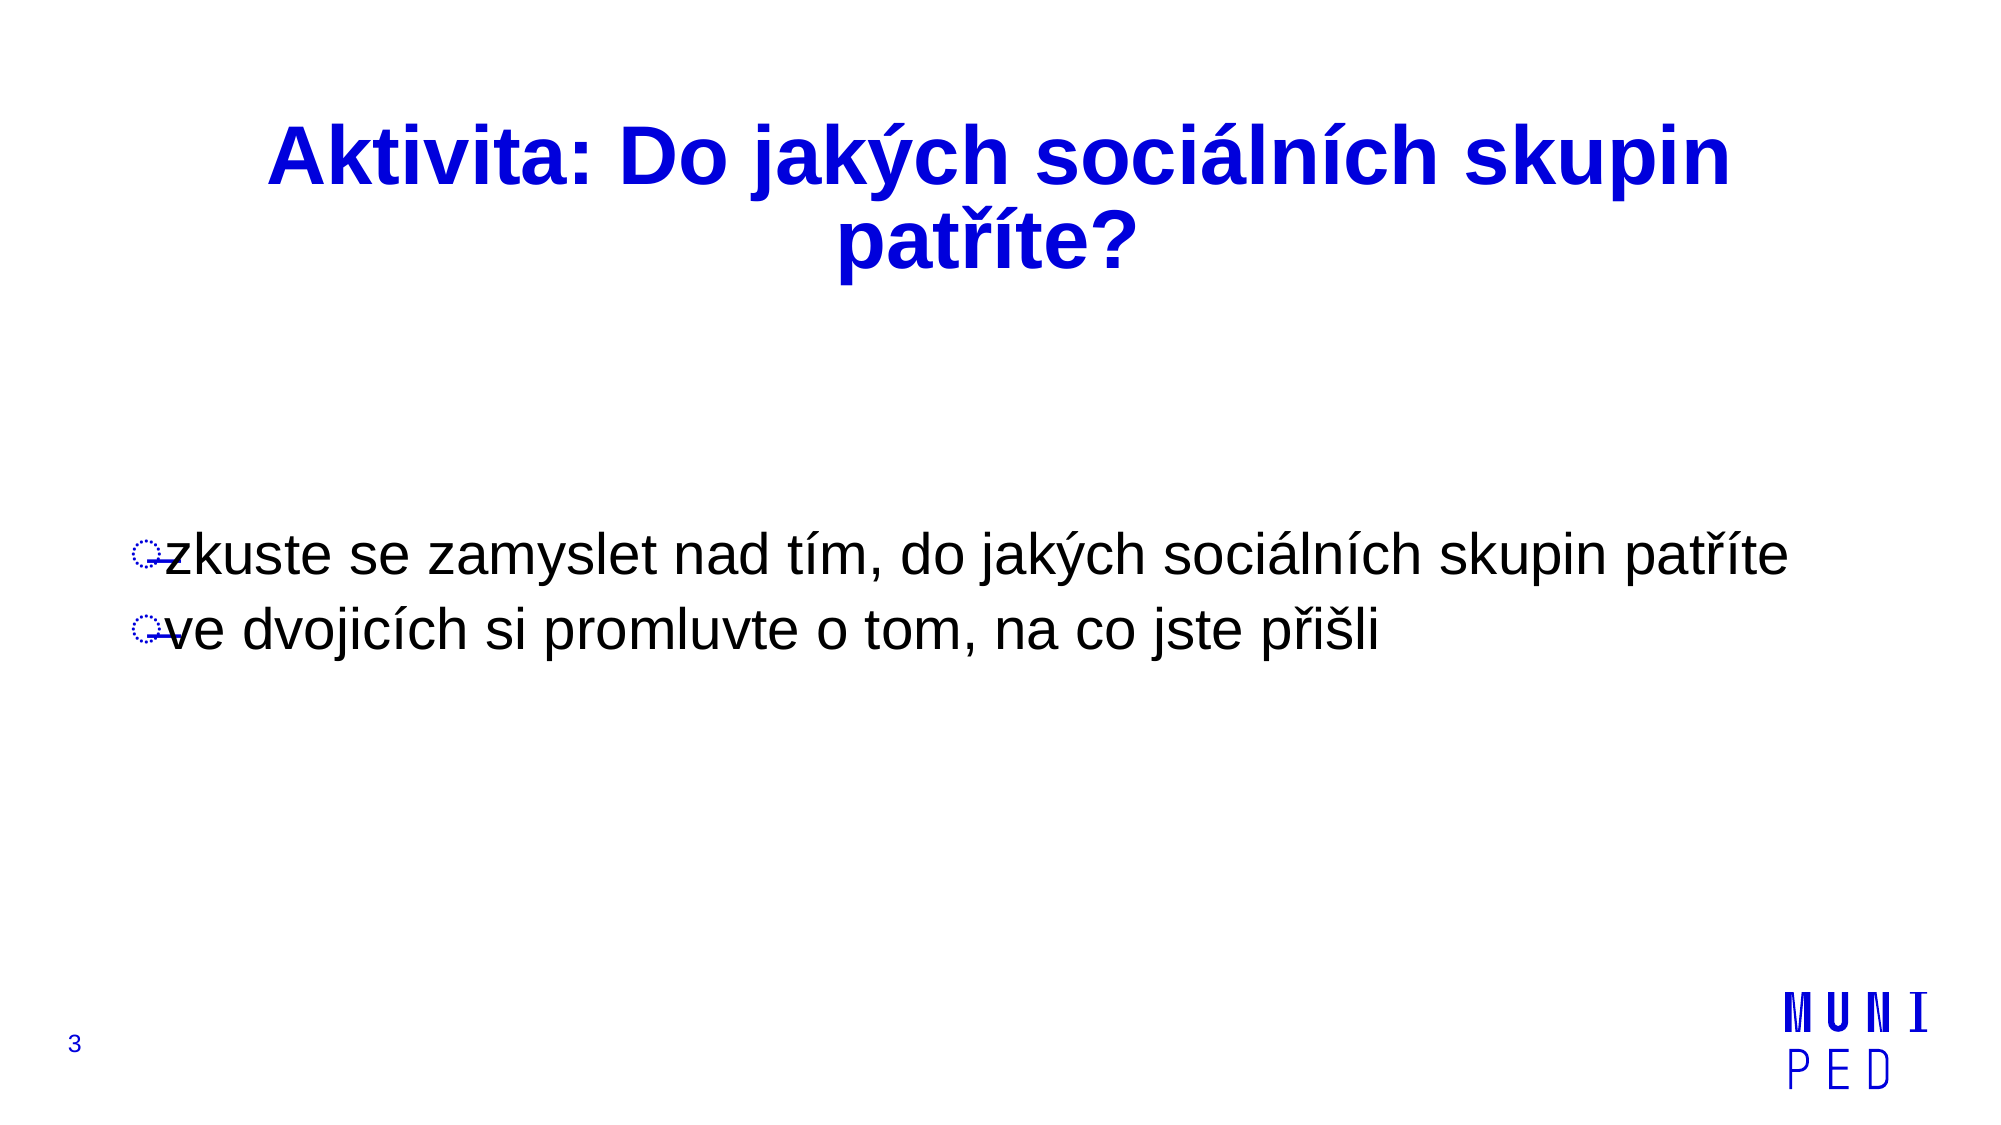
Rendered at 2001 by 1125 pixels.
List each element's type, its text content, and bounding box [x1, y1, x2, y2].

list zkuste se zamyslet nad tím, do jakých sociálních skupin patříte ve dvojicích si promluvte o tom, na co jste přišli [117, 286, 1882, 966]
slide_number 3 [67, 1021, 110, 1063]
title Aktivita: Do jakých sociálních skupin patříte? [118, 118, 1883, 316]
